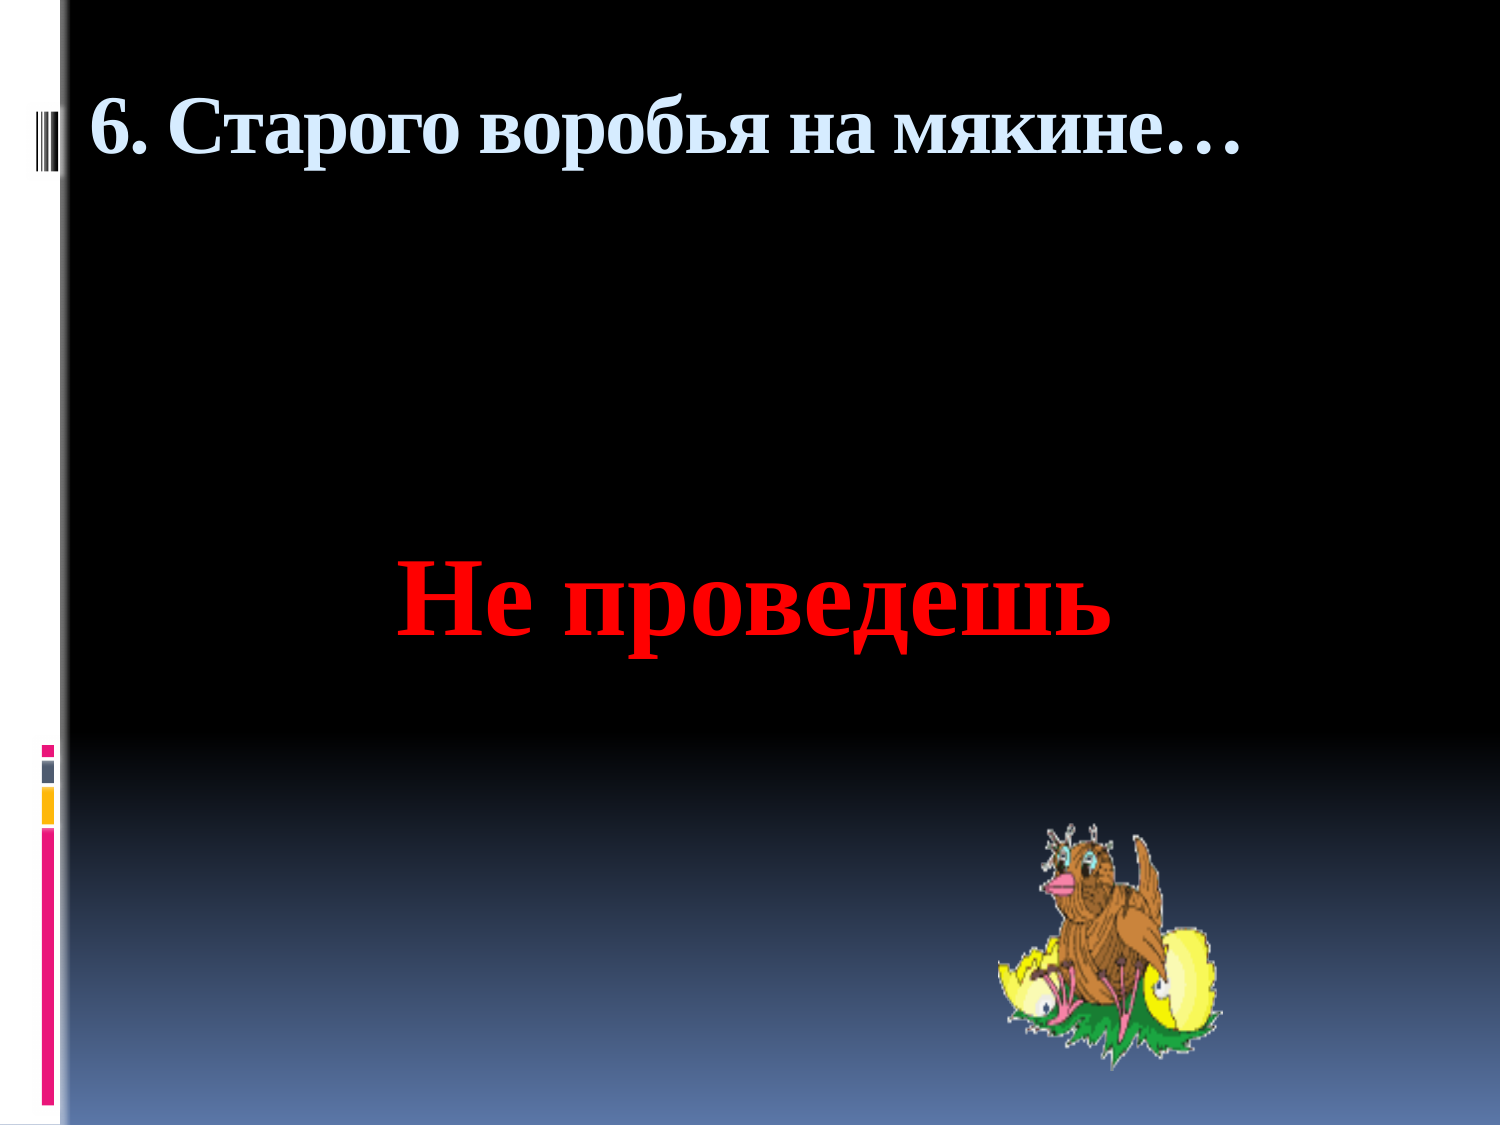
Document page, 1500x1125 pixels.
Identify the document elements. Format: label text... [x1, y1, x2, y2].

title 6. Старого воробья на мякине… [75, 62, 1425, 433]
list Не проведешь [75, 515, 1425, 1000]
picture [997, 821, 1223, 1071]
